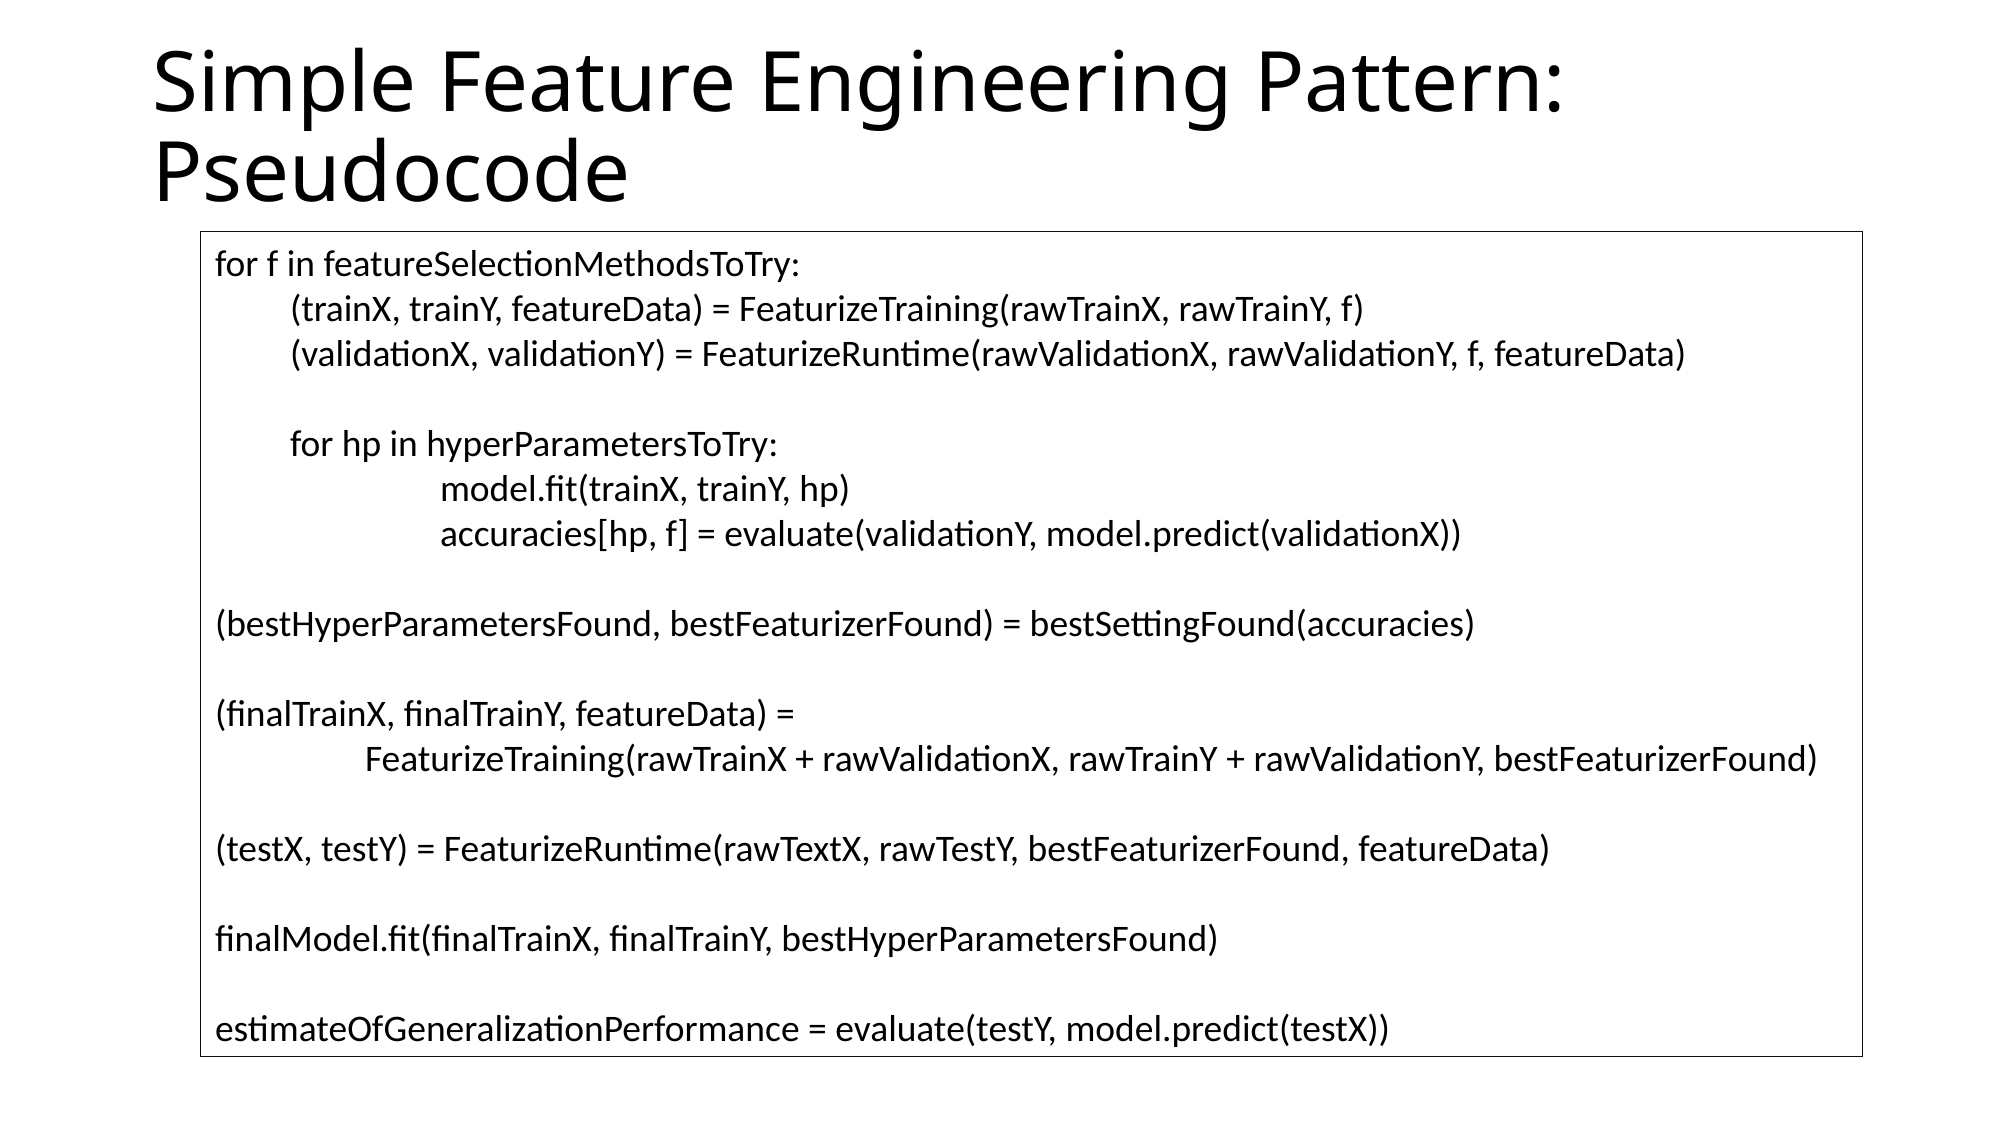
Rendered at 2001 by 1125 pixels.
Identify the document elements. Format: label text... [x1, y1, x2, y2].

title Simple Feature Engineering Pattern: Pseudocode [137, 21, 1863, 239]
text_box for f in featureSelectionMethodsToTry: (trainX, trainY, featureData) = FeaturizeTraining(rawTrainX, rawTrainY, f) (validationX, validationY) = FeaturizeRuntime(rawValidationX, rawValidationY, f, featureData) for hp in hyperParametersToTry: model.fit(trainX, trainY, hp) accuracies[hp, f] = evaluate(validationY, model.predict(validationX)) (bestHyperParametersFound, bestFeaturizerFound) = bestSettingFound(accuracies) (finalTrainX, finalTrainY, featureData) = FeaturizeTraining(rawTrainX + rawValidationX, rawTrainY + rawValidationY, bestFeaturizerFound) (testX, testY) = FeaturizeRuntime(rawTextX, rawTestY, bestFeaturizerFound, featureData) finalModel.fit(finalTrainX, finalTrainY, bestHyperParametersFound) estimateOfGeneralizationPerformance = evaluate(testY, model.predict(testX)) [200, 231, 1863, 1057]
